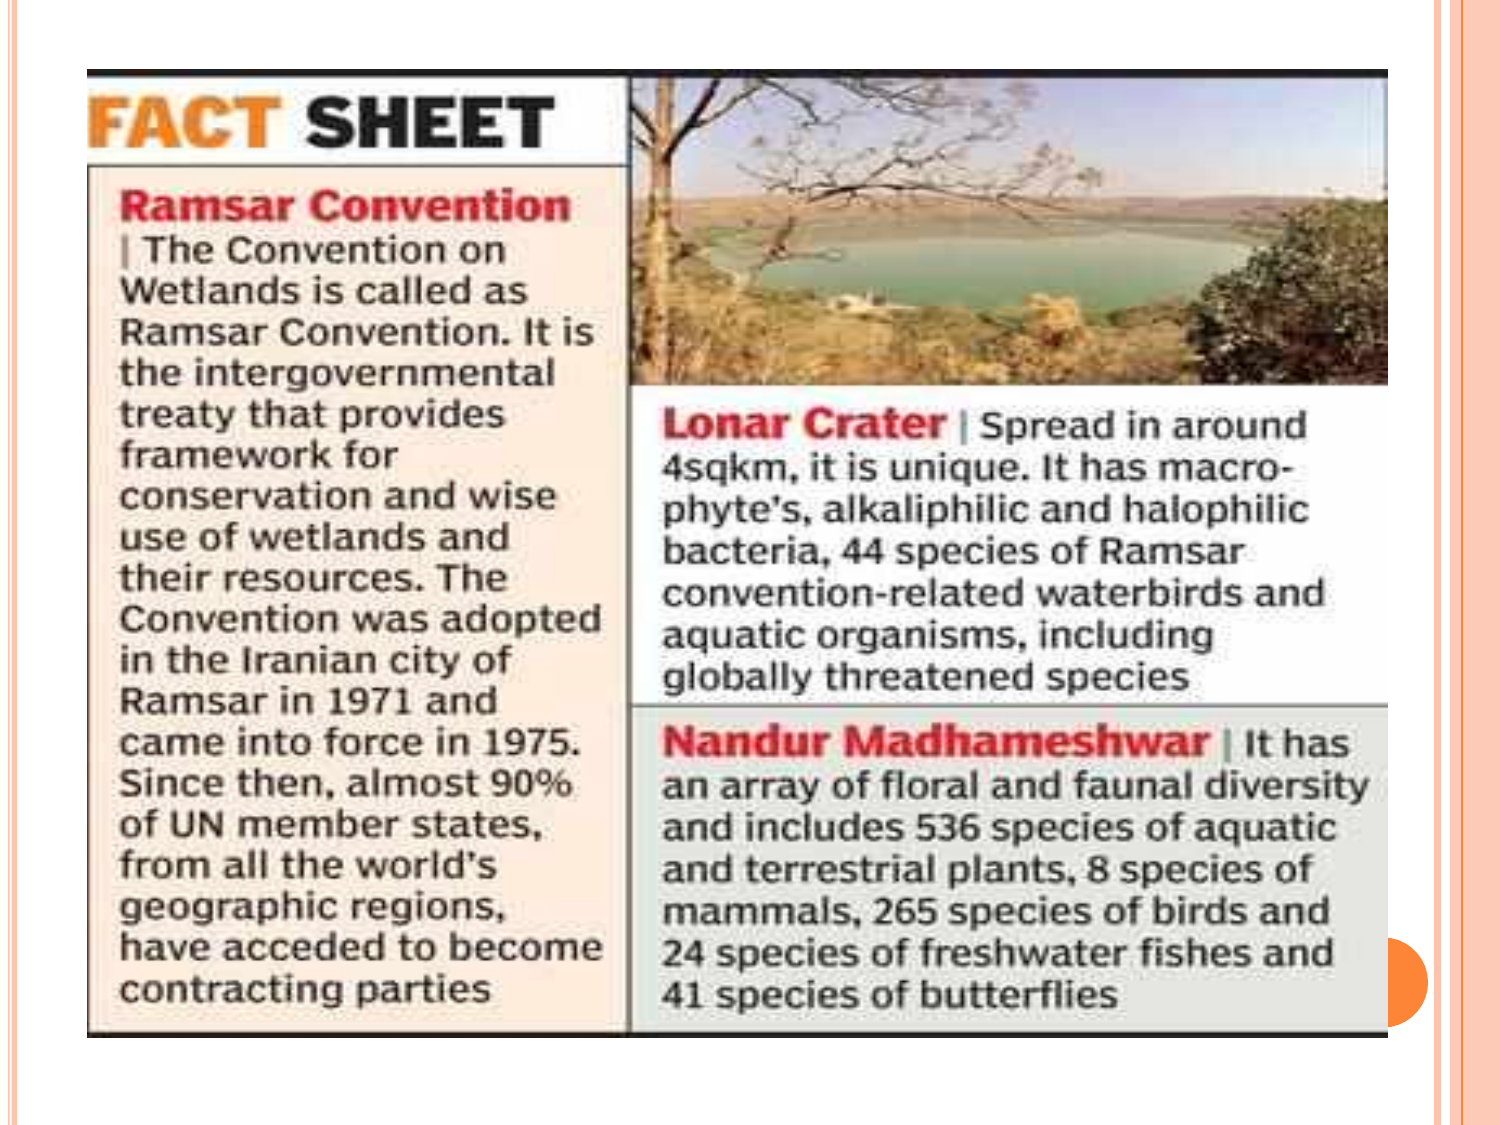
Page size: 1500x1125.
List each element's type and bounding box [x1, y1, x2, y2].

picture [87, 69, 1388, 1038]
